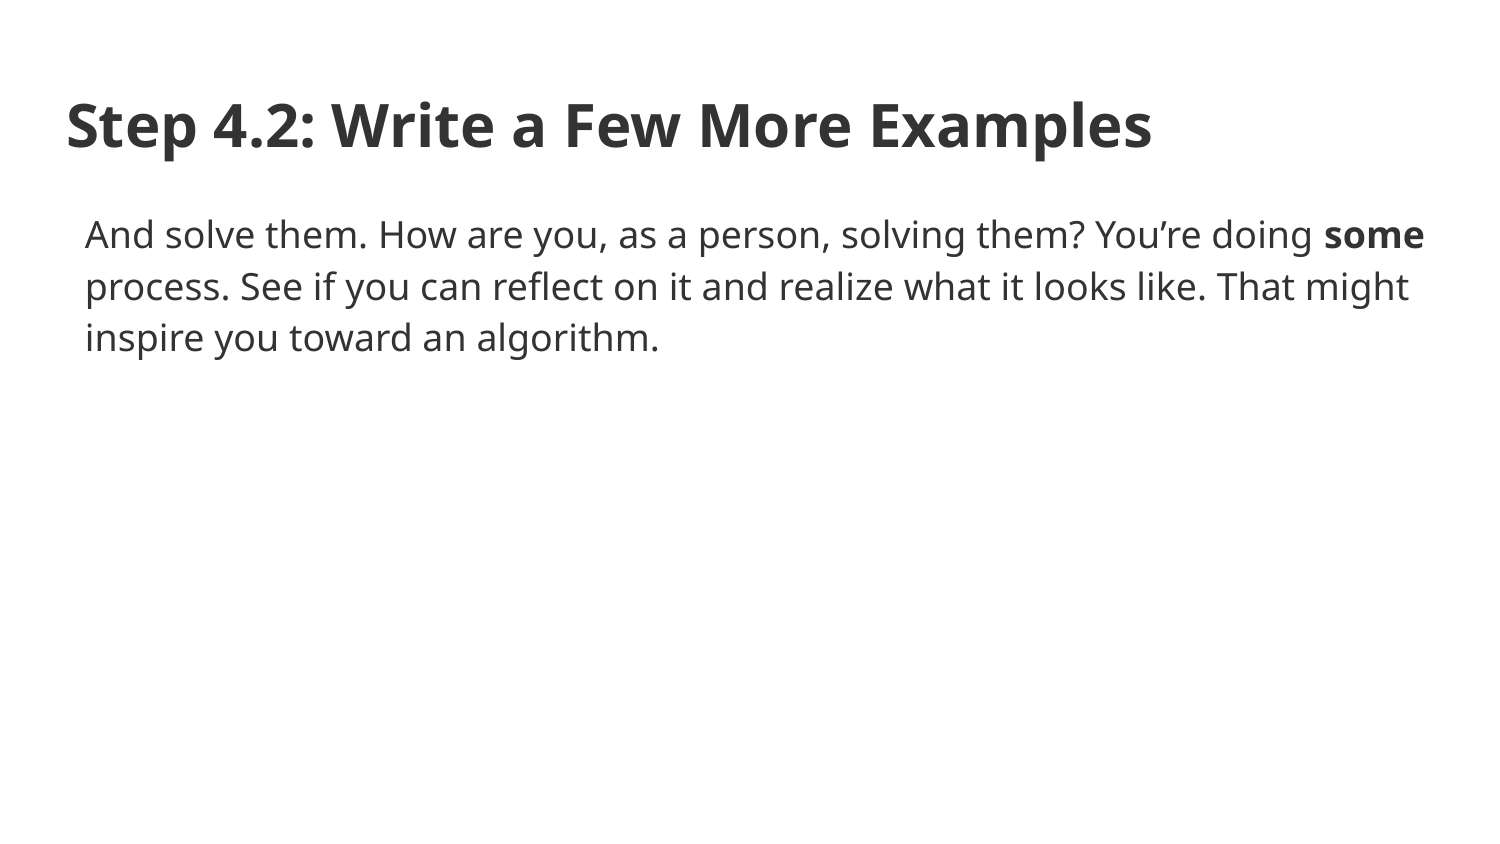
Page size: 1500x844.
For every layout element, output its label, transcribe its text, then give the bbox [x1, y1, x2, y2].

title Step 4.2: Write a Few More Examples [51, 72, 1449, 176]
list And solve them. How are you, as a person, solving them? You’re doing some process. See if you can reflect on it and realize what it looks like. That might inspire you toward an algorithm. [51, 189, 1449, 750]
